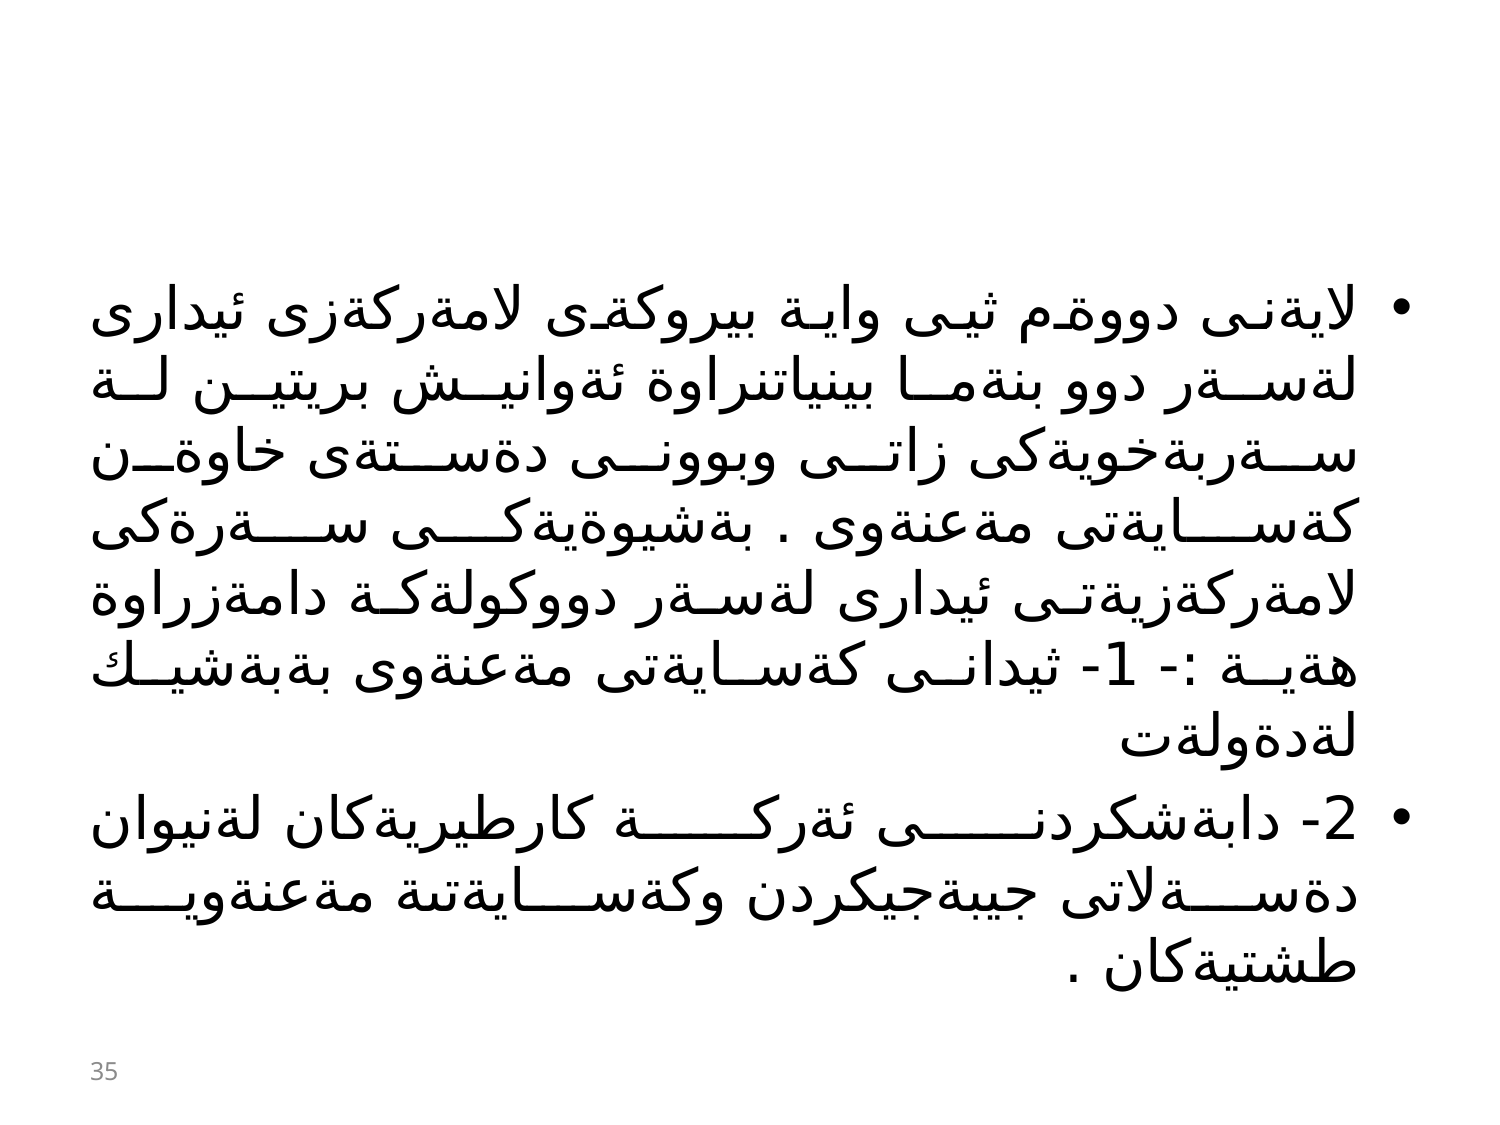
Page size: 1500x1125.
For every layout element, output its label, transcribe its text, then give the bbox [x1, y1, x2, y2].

slide_number 35 [75, 1042, 425, 1103]
list لايةنى دووةم ثيى واية بيروكةى لامةركةزى ئيدارى لةسةر دوو بنةما بينياتنراوة ئةوانيش بريتين لة سةربةخويةكى زاتى وبوونى دةستةى خاوةن كةسايةتى مةعنةوى . بةشيوةيةكى سةرةكى لامةركةزيةتى ئيدارى لةسةر دووكولةكة دامةزراوة هةية :- 1- ثيدانى كةسايةتى مةعنةوى بةبةشيك لةدةولةت 2- دابةشكردنى ئةركة كارطيريةكان لةنيوان دةسةلاتى جيبةجيكردن وكةسايةتىة مةعنةوية طشتيةكان . [75, 262, 1425, 1005]
